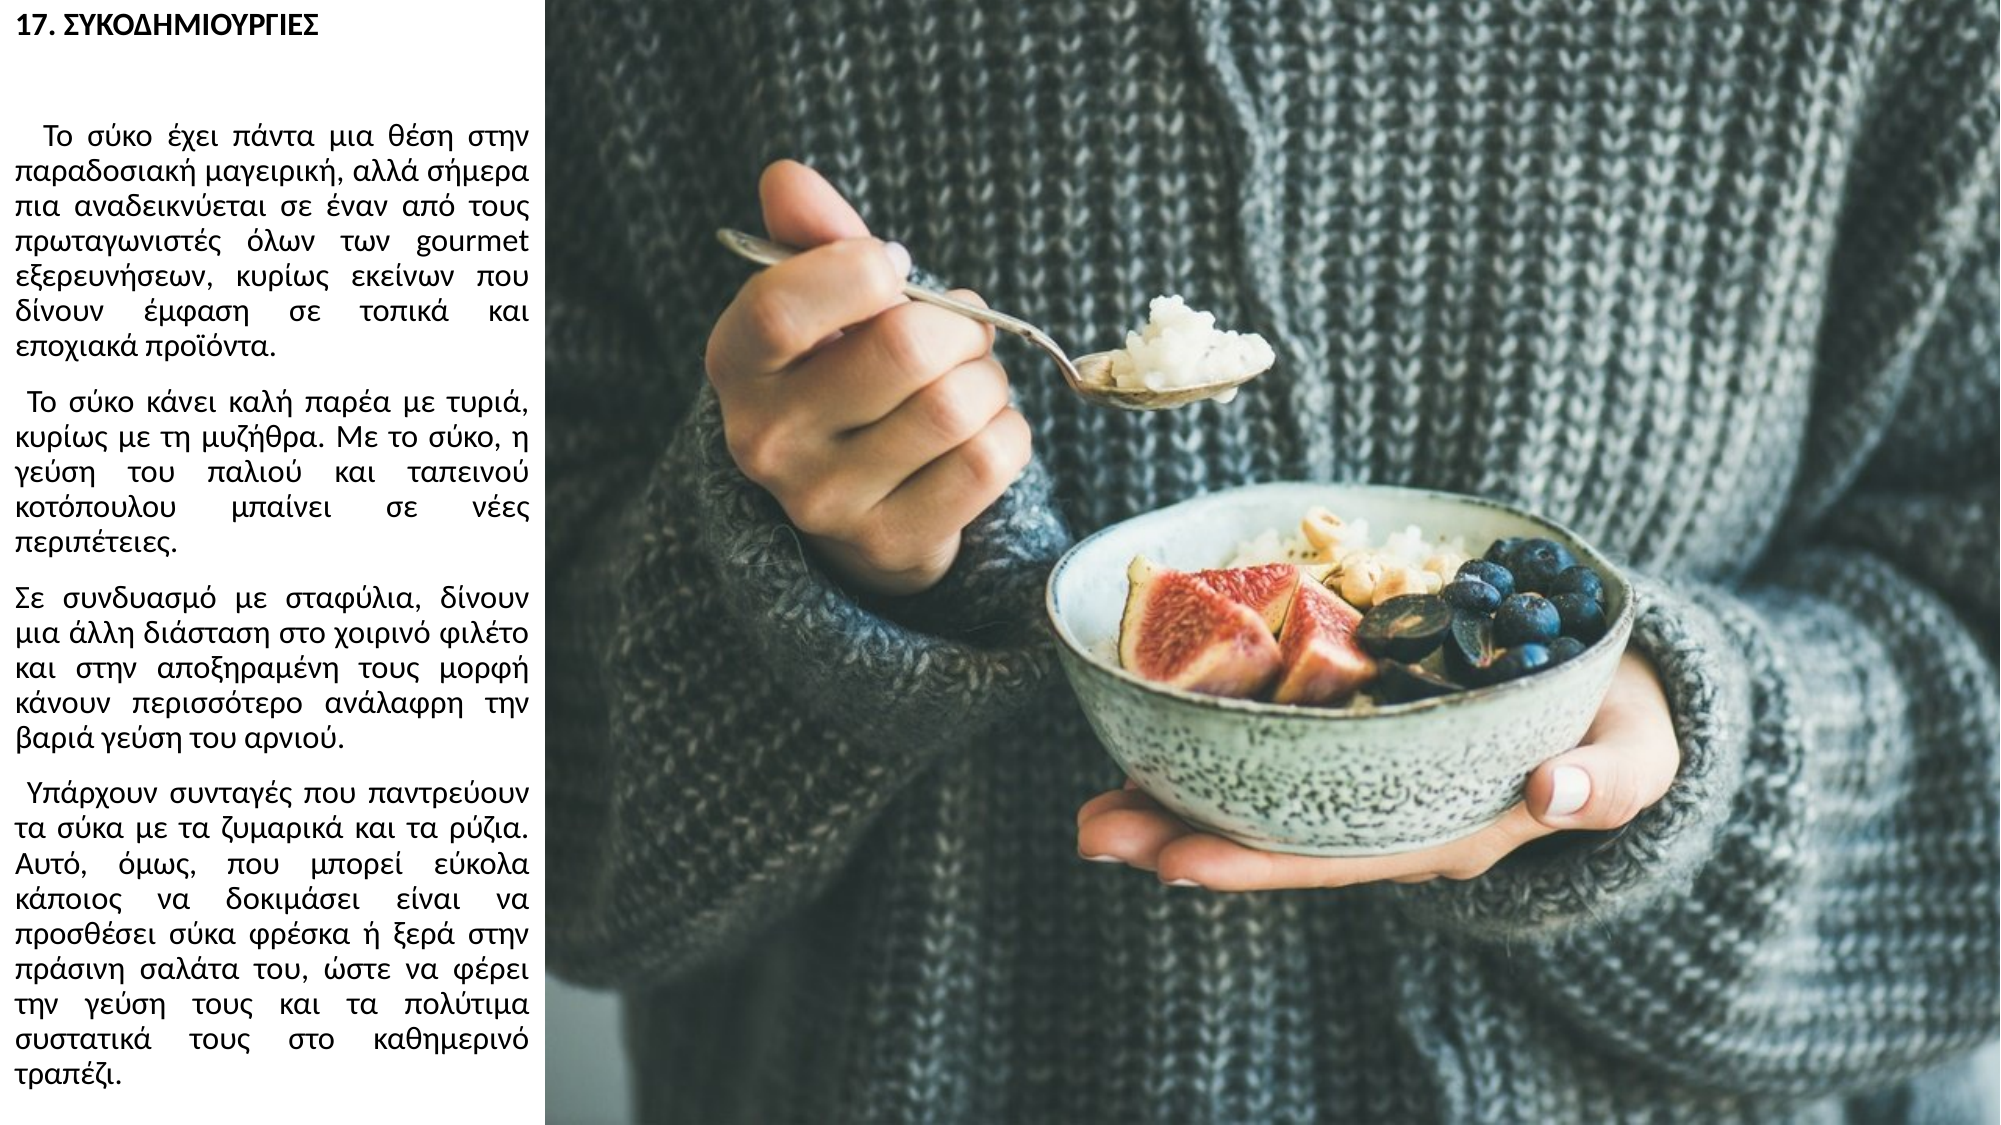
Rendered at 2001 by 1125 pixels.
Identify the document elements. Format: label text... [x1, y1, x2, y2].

list 17. ΣΥΚΟΔΗΜΙΟΥΡΓΙΕΣ Το σύκο έχει πάντα μια θέση στην παραδοσιακή μαγειρική, αλλά σήμερα πια αναδεικνύεται σε έναν από τους πρωταγωνιστές όλων των gourmet εξερευνήσεων, κυρίως εκείνων που δίνουν έμφαση σε τοπικά και εποχιακά προϊόντα. Το σύκο κάνει καλή παρέα με τυριά, κυρίως με τη μυζήθρα. Με το σύκο, η γεύση του παλιού και ταπεινού κοτόπουλου μπαίνει σε νέες περιπέτειες. Σε συνδυασμό με σταφύλια, δίνουν μια άλλη διάσταση στο χοιρινό φιλέτο και στην αποξηραμένη τους μορφή κάνουν περισσότερο ανάλαφρη την βαριά γεύση του αρνιού. Υπάρχουν συνταγές που παντρεύουν τα σύκα με τα ζυμαρικά και τα ρύζια. Αυτό, όμως, που μπορεί εύκολα κάποιος να δοκιμάσει είναι να προσθέσει σύκα φρέσκα ή ξερά στην πράσινη σαλάτα του, ώστε να φέρει την γεύση τους και τα πολύτιμα συστατικά τους στο καθημερινό τραπέζι. [0, 0, 545, 1125]
picture [545, 0, 2000, 1125]
